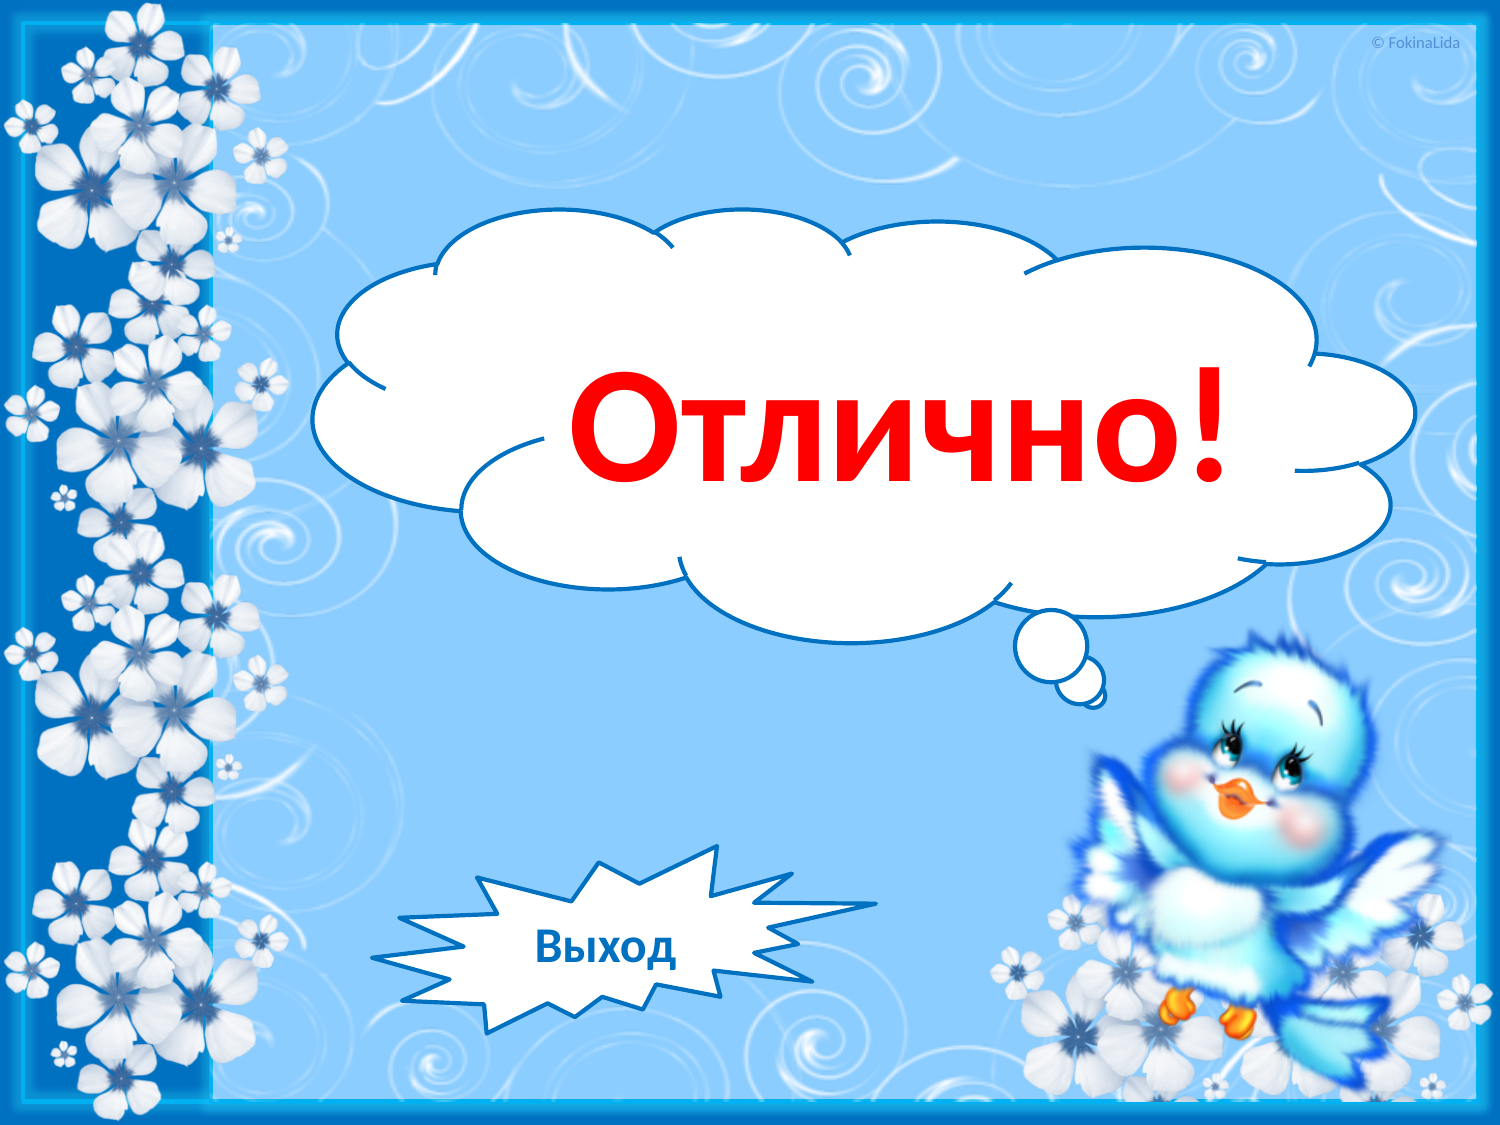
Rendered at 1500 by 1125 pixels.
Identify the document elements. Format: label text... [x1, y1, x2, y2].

text_box Выход [369, 844, 878, 1036]
text_box Отлично! [310, 207, 1418, 710]
picture [293, 24, 1476, 1101]
